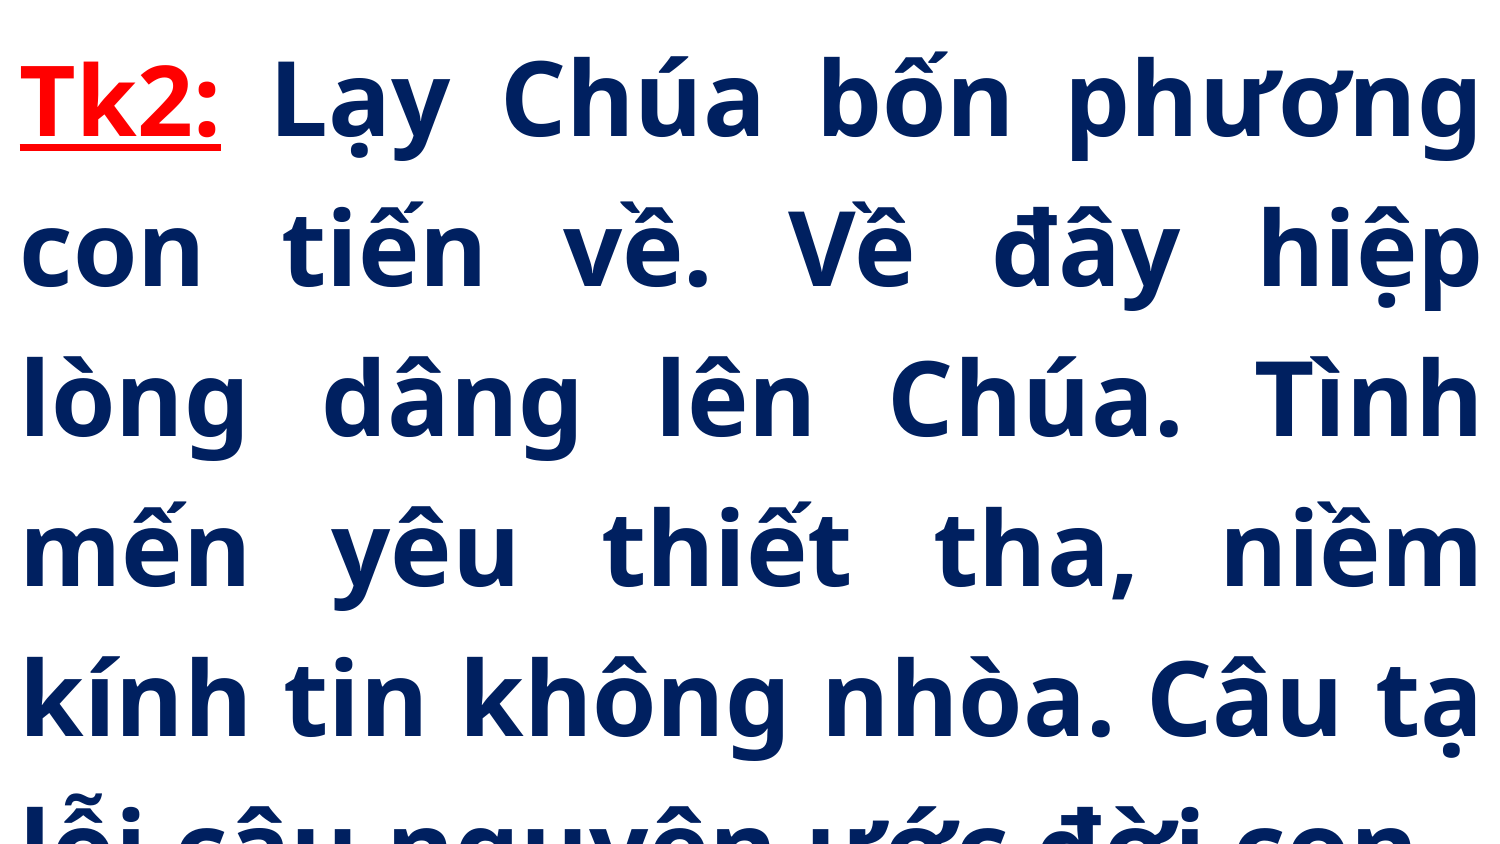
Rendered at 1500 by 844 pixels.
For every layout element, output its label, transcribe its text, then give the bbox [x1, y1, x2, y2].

list Tk2: Lạy Chúa bốn phương con tiến về. Về đây hiệp lòng dâng lên Chúa. Tình mến yêu thiết tha, niềm kính tin không nhòa. Câu tạ lỗi câu nguyện ước đời con. [0, 0, 1500, 844]
